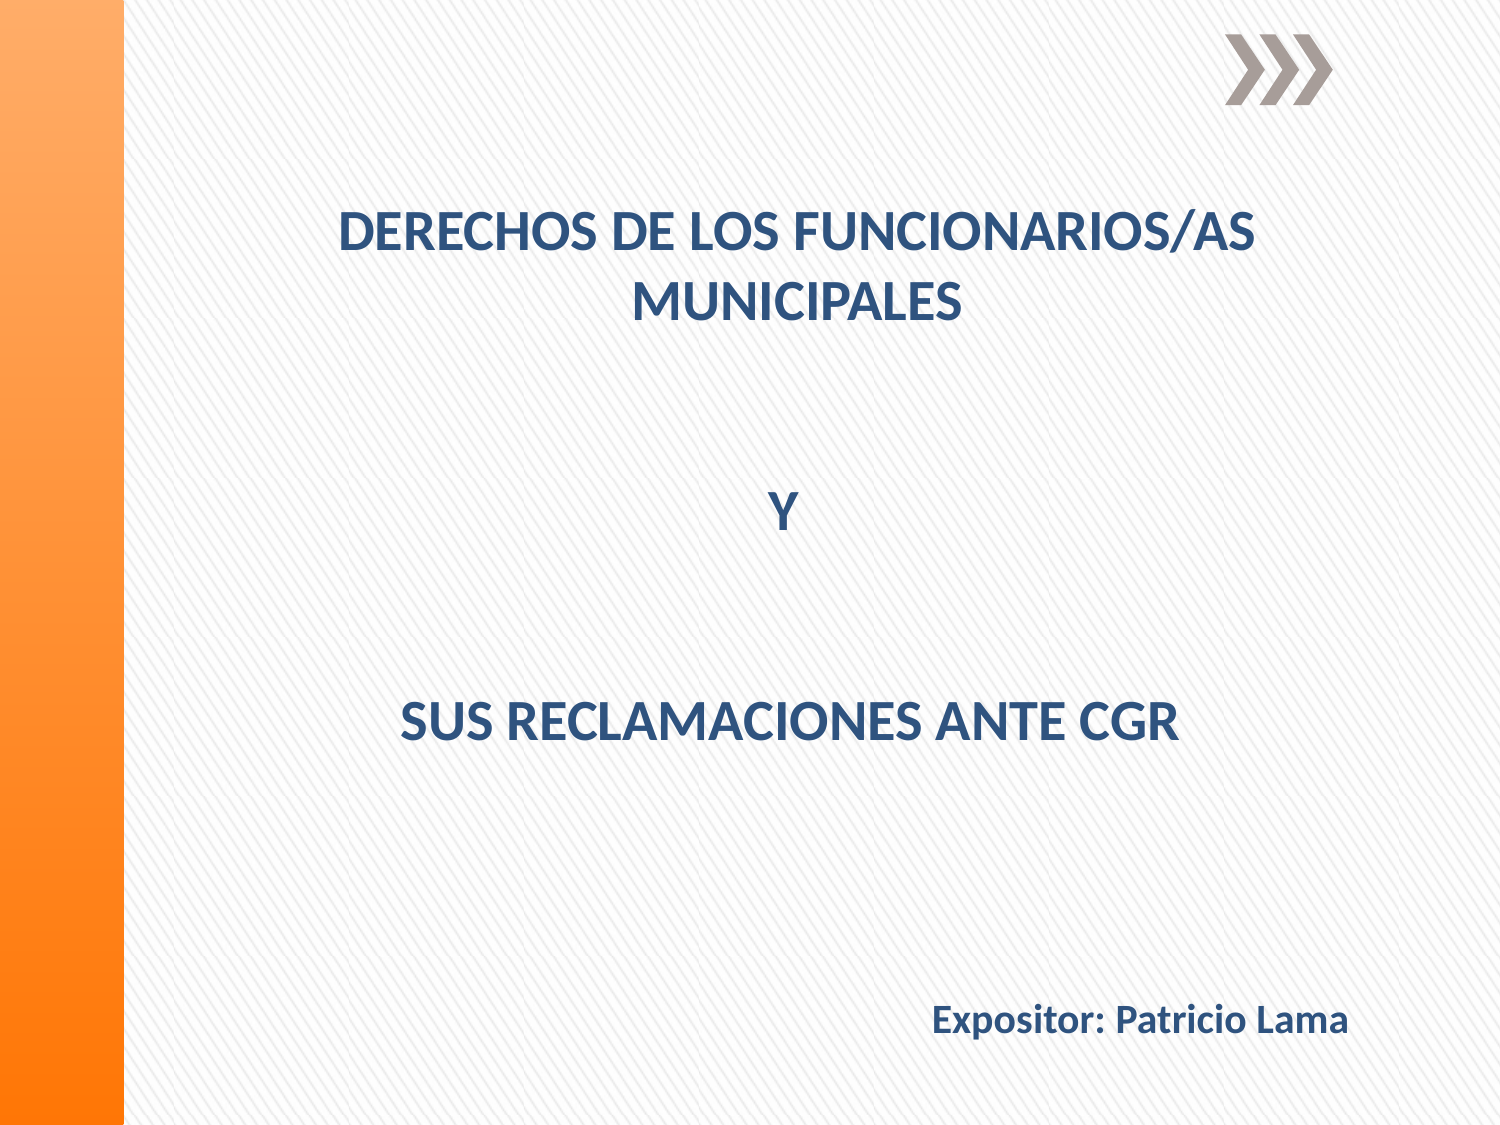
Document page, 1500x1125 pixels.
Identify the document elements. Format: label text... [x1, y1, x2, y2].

text_box DERECHOS DE LOS FUNCIONARIOS/AS MUNICIPALES Y SUS RECLAMACIONES ANTE CGR Expositor: Patricio Lama [230, 184, 1365, 1050]
